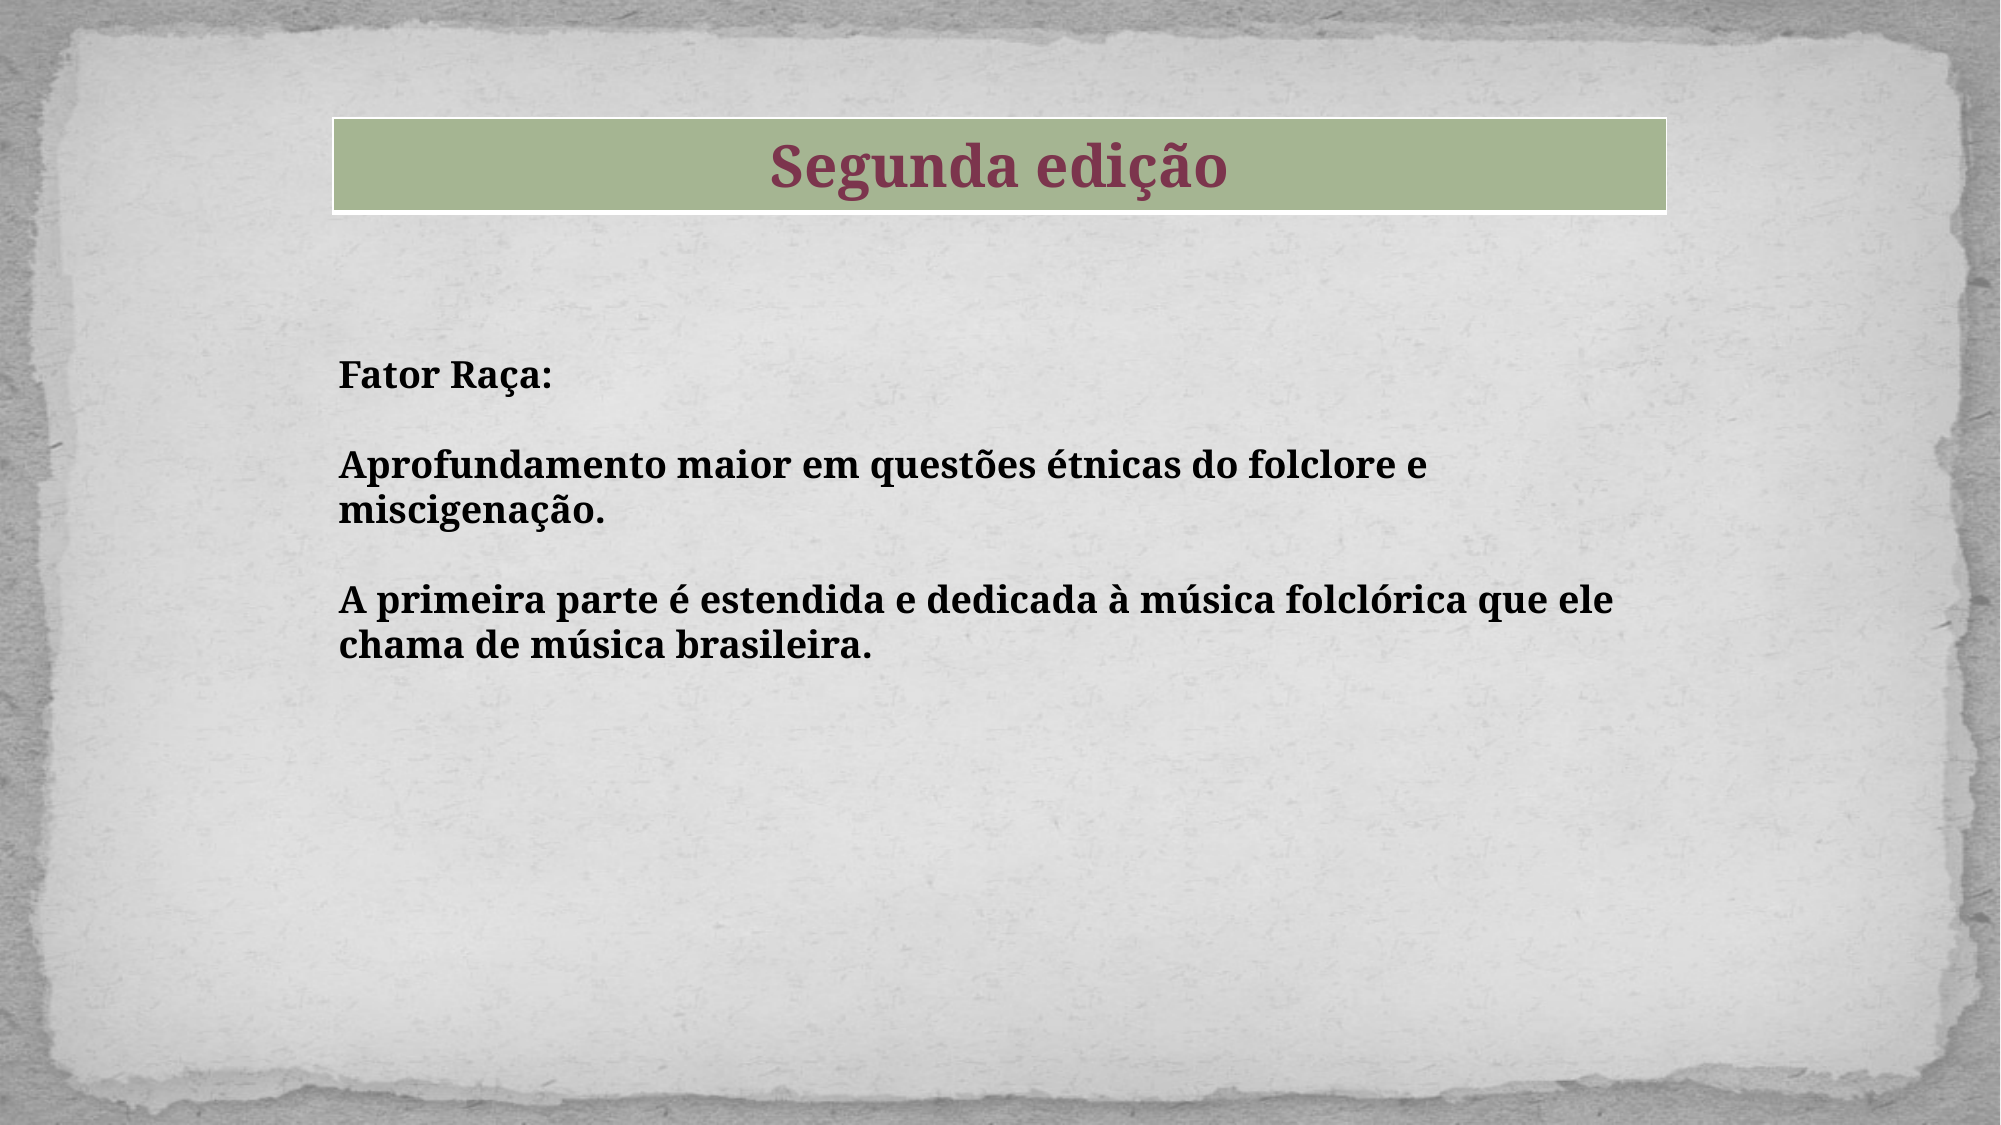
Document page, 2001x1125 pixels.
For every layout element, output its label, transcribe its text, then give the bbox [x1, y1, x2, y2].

text_box Fator Raça: Aprofundamento maior em questões étnicas do folclore e miscigenação. A primeira parte é estendida e dedicada à música folclórica que ele chama de música brasileira. [323, 343, 1667, 809]
table_header Segunda edição [334, 119, 1666, 210]
